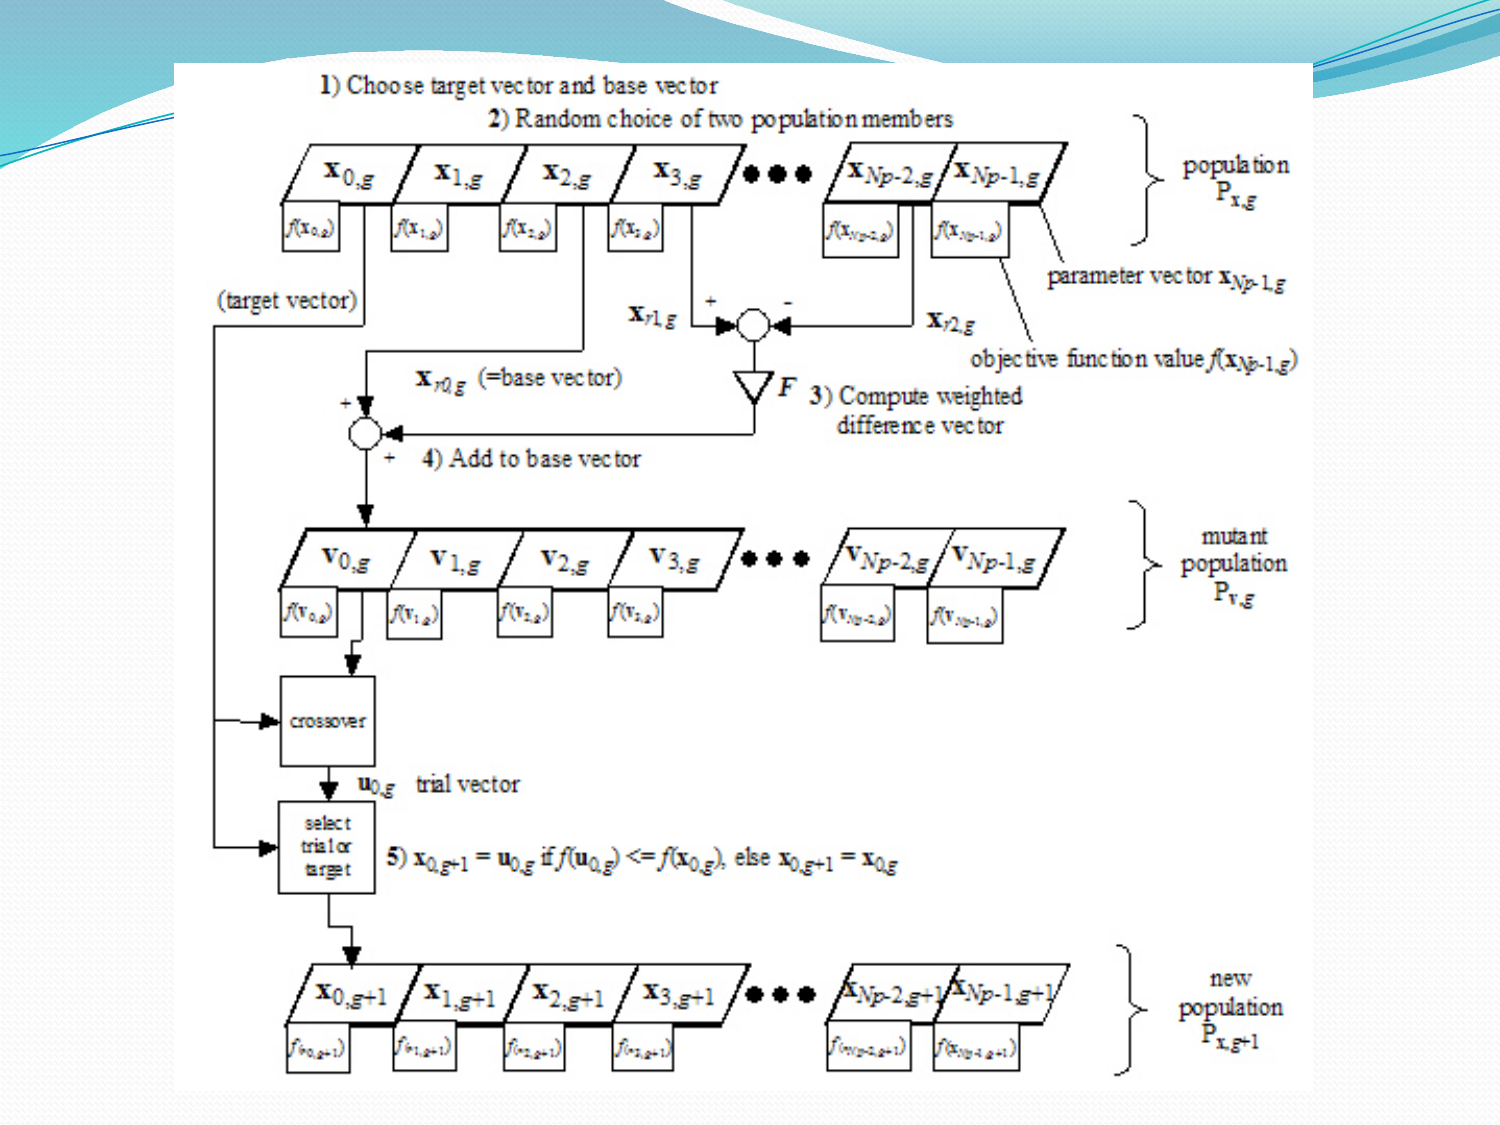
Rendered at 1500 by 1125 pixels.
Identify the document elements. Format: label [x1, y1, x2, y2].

picture [174, 63, 1313, 1091]
